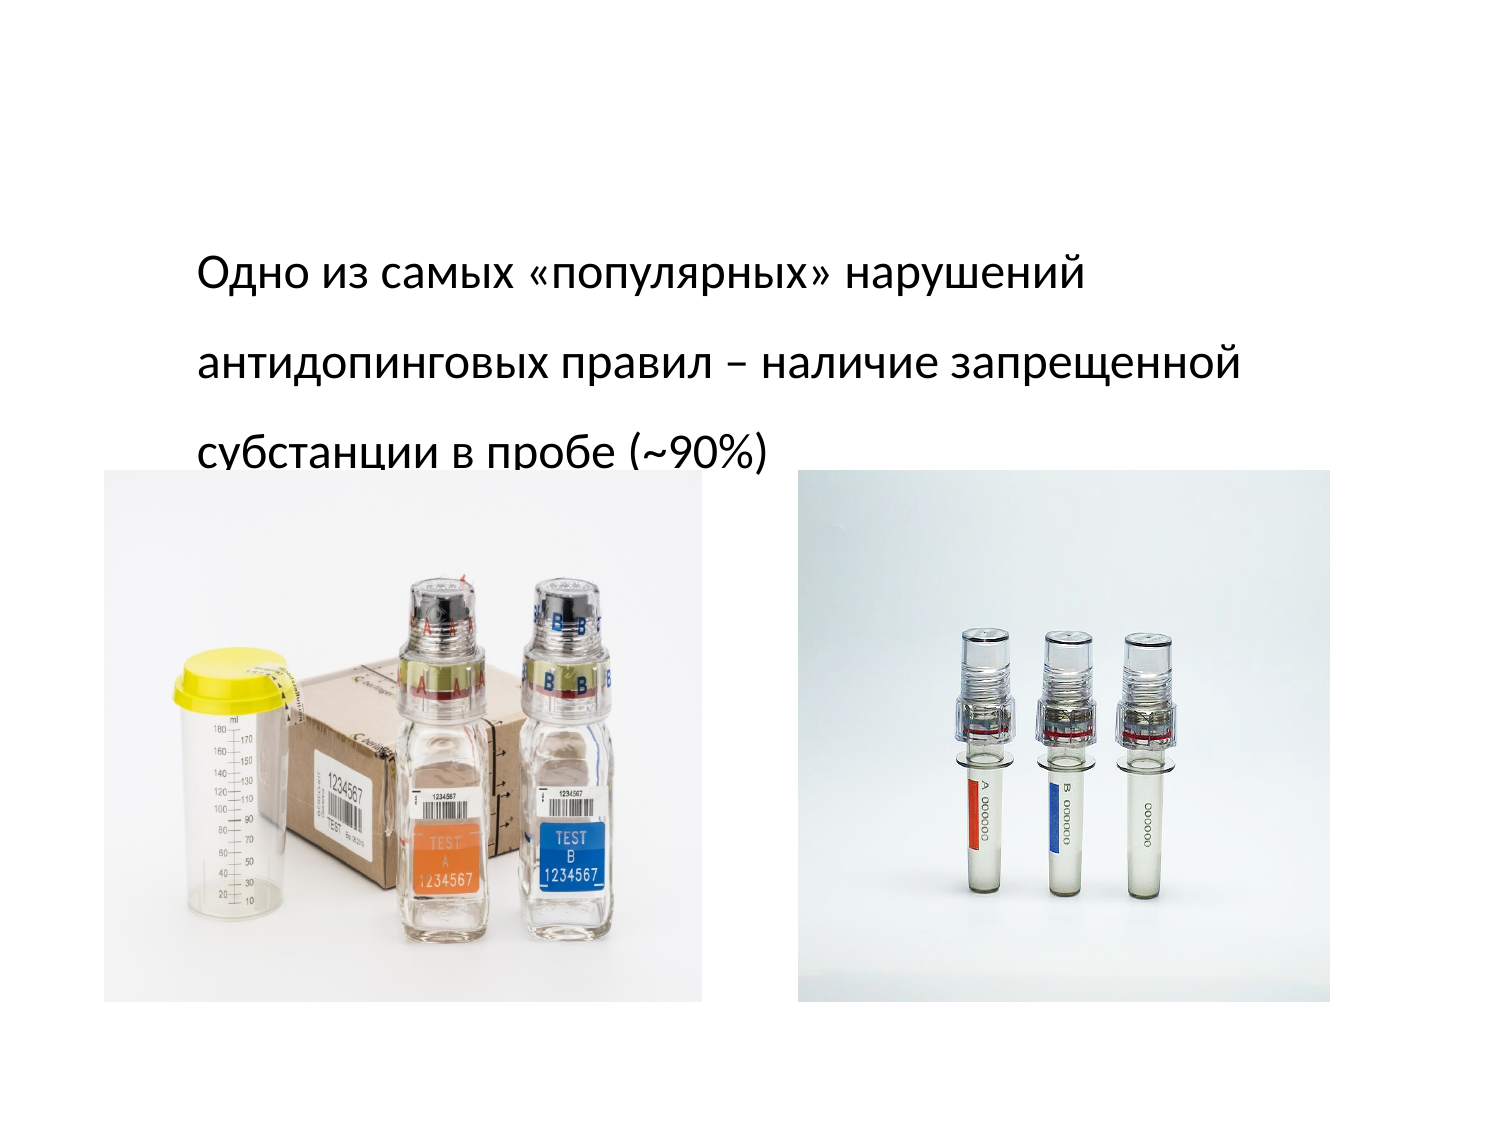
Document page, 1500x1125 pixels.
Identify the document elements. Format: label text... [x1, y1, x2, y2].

picture [104, 470, 703, 1002]
picture [797, 470, 1330, 1002]
text_box Одно из самых «популярных» нарушений антидопинговых правил – наличие запрещенной субстанции в пробе (~90%) [182, 201, 1318, 487]
